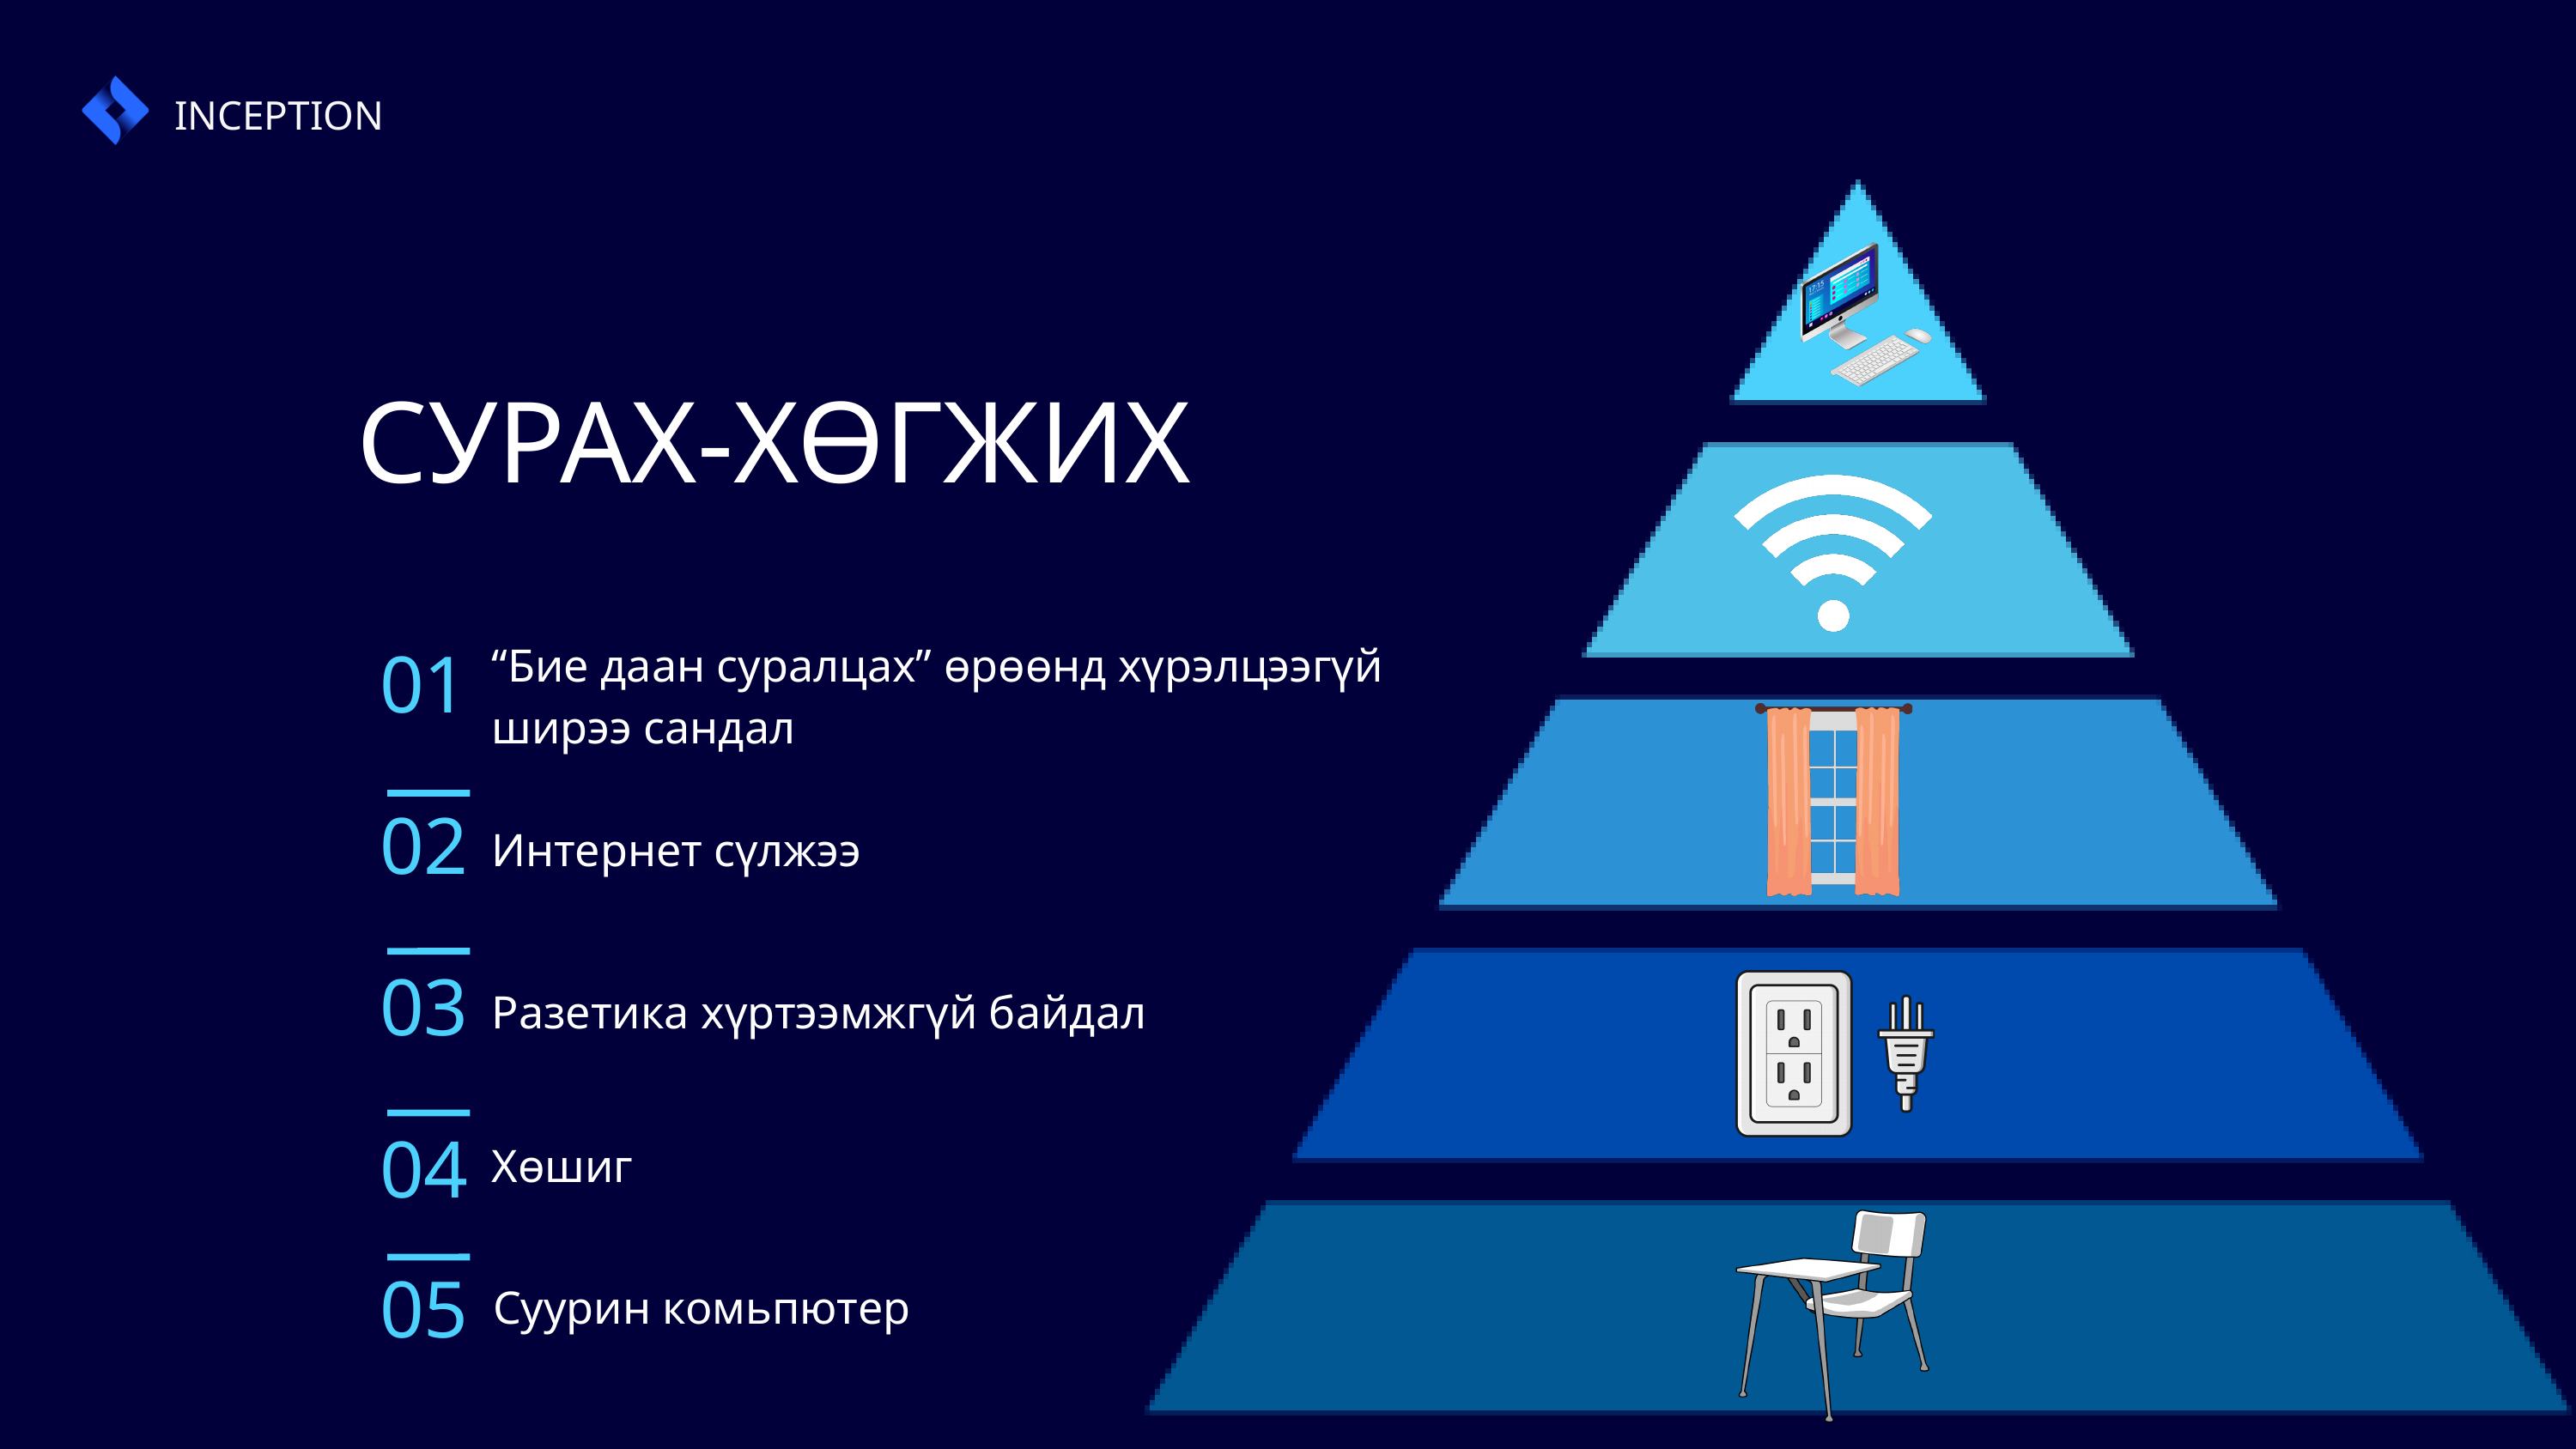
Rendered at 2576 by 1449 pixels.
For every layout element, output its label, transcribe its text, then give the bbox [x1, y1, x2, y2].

text_box Разетика хүртээмжгүй байдал [491, 976, 855, 1039]
text_box [1735, 970, 1935, 1137]
text_box [365, 379, 855, 440]
text_box 04 [356, 1105, 492, 1214]
text_box СУРАХ-ХӨГЖИХ [356, 370, 855, 506]
text_box Хөшиг [492, 1130, 855, 1192]
text_box Суурин комьпютер [491, 1270, 855, 1333]
text_box [1735, 1210, 1933, 1422]
text_box Интернет сүлжээ [491, 814, 855, 876]
text_box 01 [356, 621, 492, 729]
text_box 05 [356, 1246, 492, 1355]
text_box “Бие даан суралцах” өрөөнд хүрэлцээгүй ширээ сандал [491, 629, 855, 754]
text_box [82, 76, 632, 145]
text_box [855, 179, 2576, 1449]
text_box [1755, 703, 1913, 898]
text_box 03 [356, 943, 492, 1052]
text_box [1734, 475, 1933, 632]
text_box [1800, 242, 1933, 386]
text_box 02 [356, 782, 492, 890]
